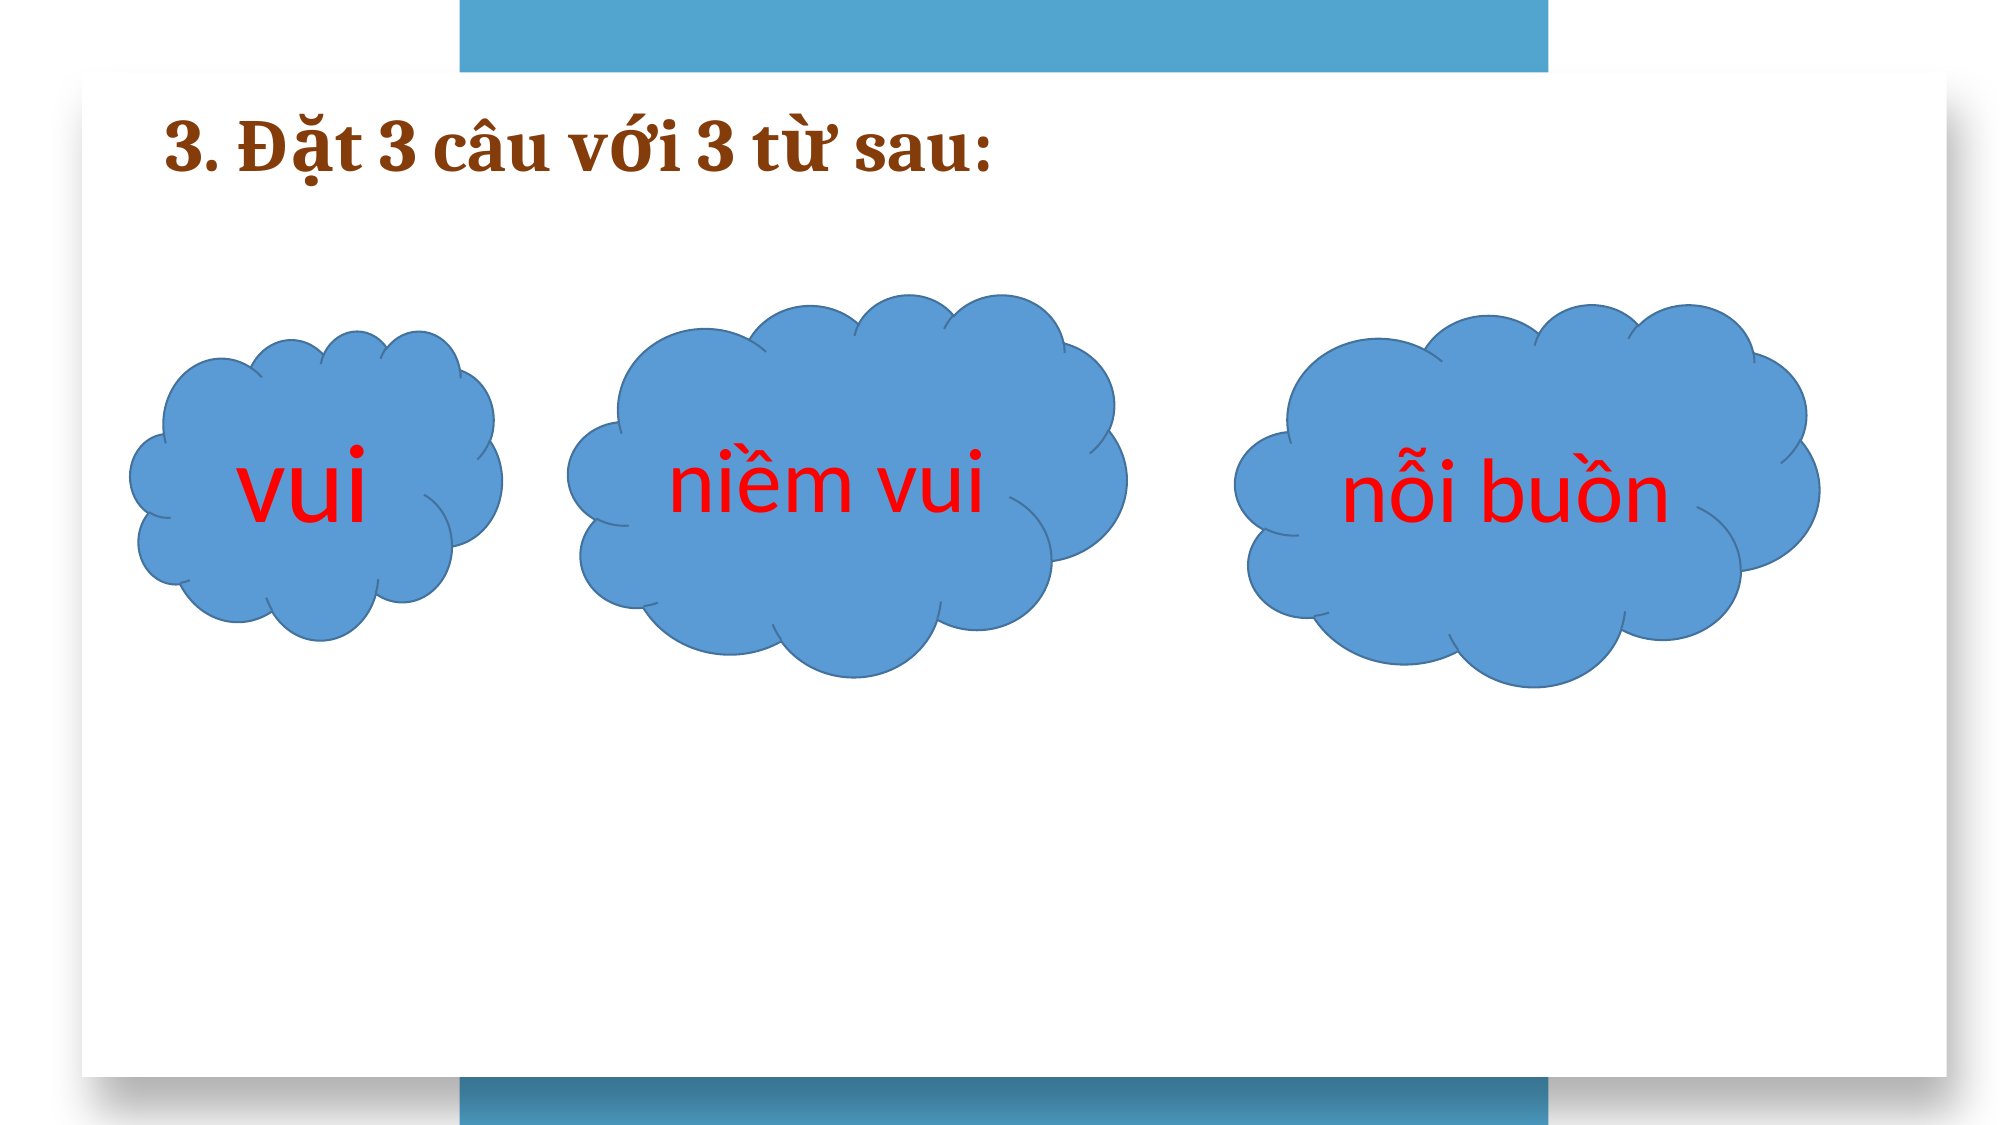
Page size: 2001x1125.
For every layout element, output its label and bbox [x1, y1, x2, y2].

text_box [82, 0, 1947, 1125]
